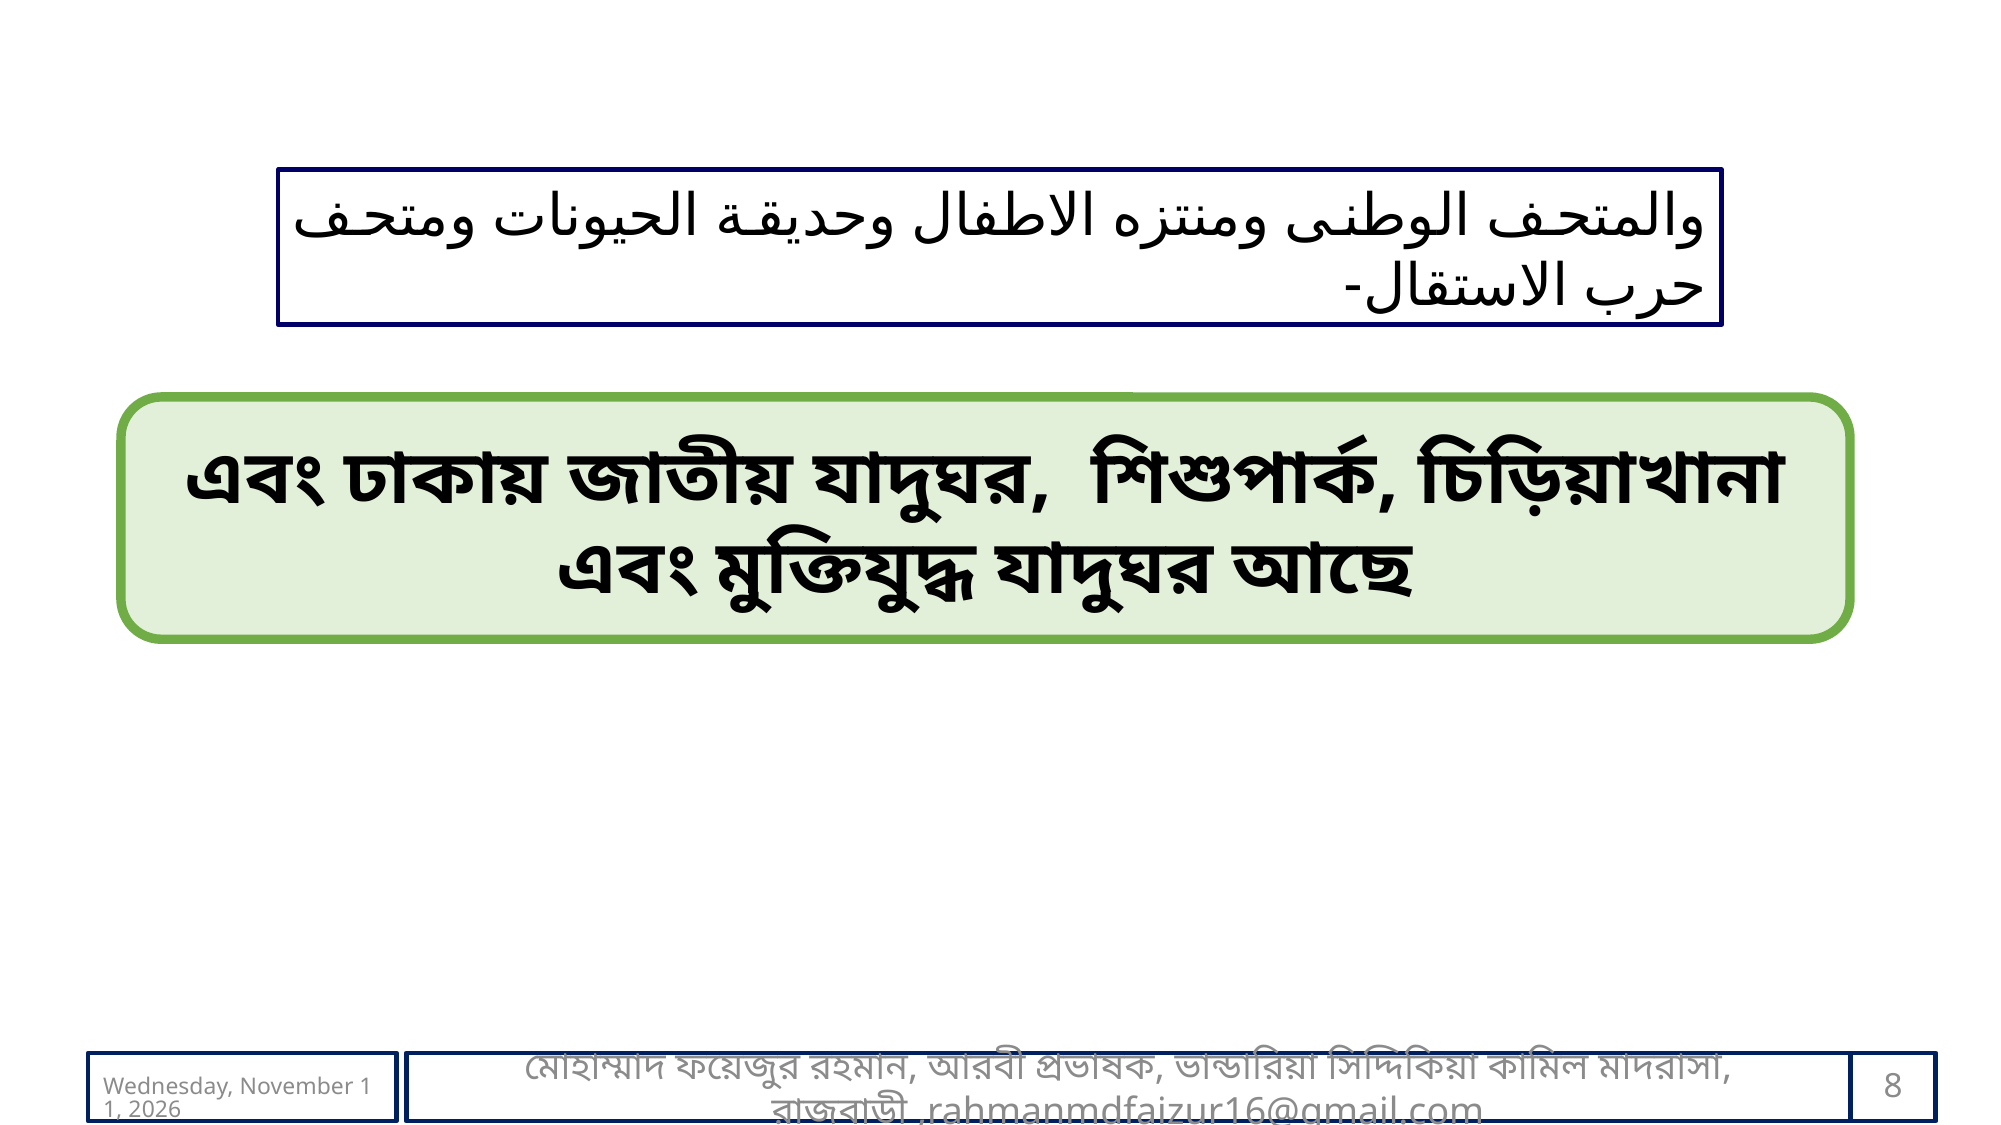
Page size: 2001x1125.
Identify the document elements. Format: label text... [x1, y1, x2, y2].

text_box এবং ঢাকায় জাতীয় যাদুঘর, শিশুপার্ক, চিড়িয়াখানা এবং মুক্তিযুদ্ধ যাদুঘর আছে [120, 396, 1851, 640]
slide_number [86, 1051, 399, 1123]
text_box والمتحف الوطنى ومنتزه الاطفال وحديقة الحيونات ومتحف حرب الاستقال- [278, 169, 1722, 325]
slide_number 8 [1848, 1051, 1938, 1123]
footer মোহাম্মাদ ফয়েজুর রহমান, আরবী প্রভাষক, ভান্ডারিয়া সিদ্দিকিয়া কামিল মাদরাসা, রাজবাড়ী ,rahmanmdfaizur16@gmail.com [404, 1051, 1848, 1123]
